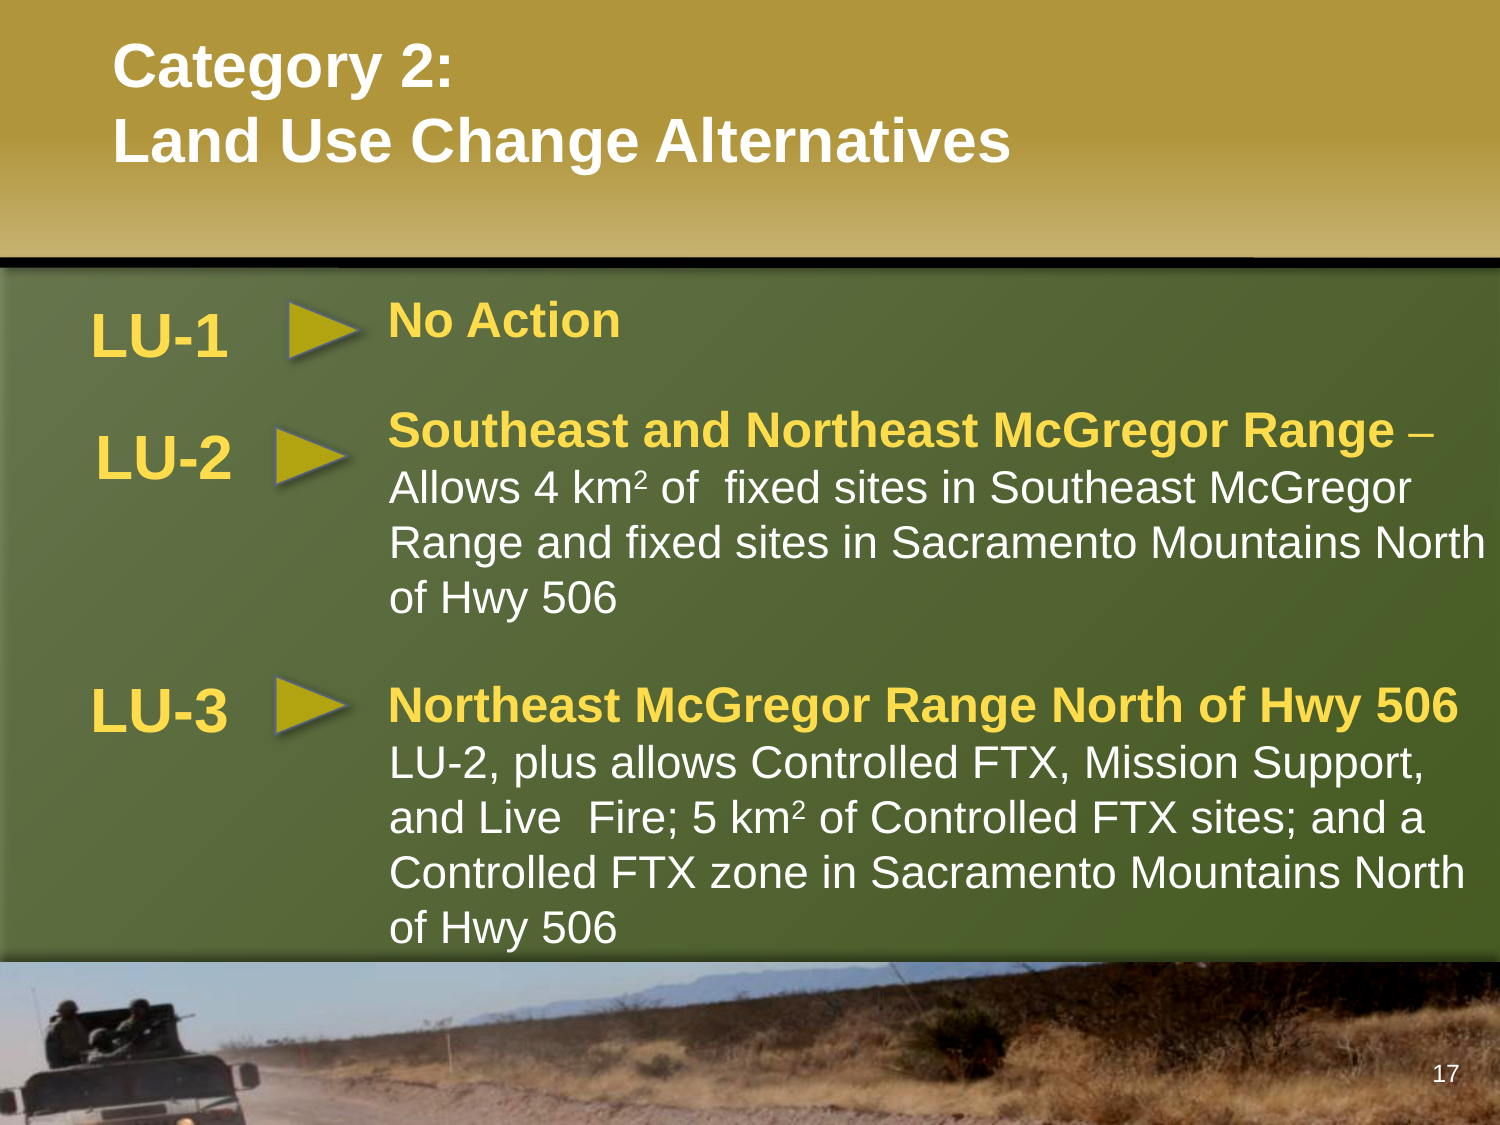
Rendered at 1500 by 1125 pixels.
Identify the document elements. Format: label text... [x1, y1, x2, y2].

text_box [276, 428, 345, 484]
text_box No Action Southeast and Northeast McGregor Range – Allows 4 km2 of fixed sites in Southeast McGregor Range and fixed sites in Sacramento Mountains North of Hwy 506 Northeast McGregor Range North of Hwy 506 LU-2, plus allows Controlled FTX, Mission Support, and Live Fire; 5 km2 of Controlled FTX sites; and a Controlled FTX zone in Sacramento Mountains North of Hwy 506 [387, 287, 1500, 950]
title Category 2: Land Use Change Alternatives [112, 24, 1500, 177]
text_box [289, 302, 357, 358]
text_box LU-2 [80, 409, 249, 500]
text_box LU-3 [75, 662, 245, 753]
text_box [276, 677, 345, 733]
picture [0, 962, 1500, 1125]
text_box LU-1 [75, 287, 245, 378]
